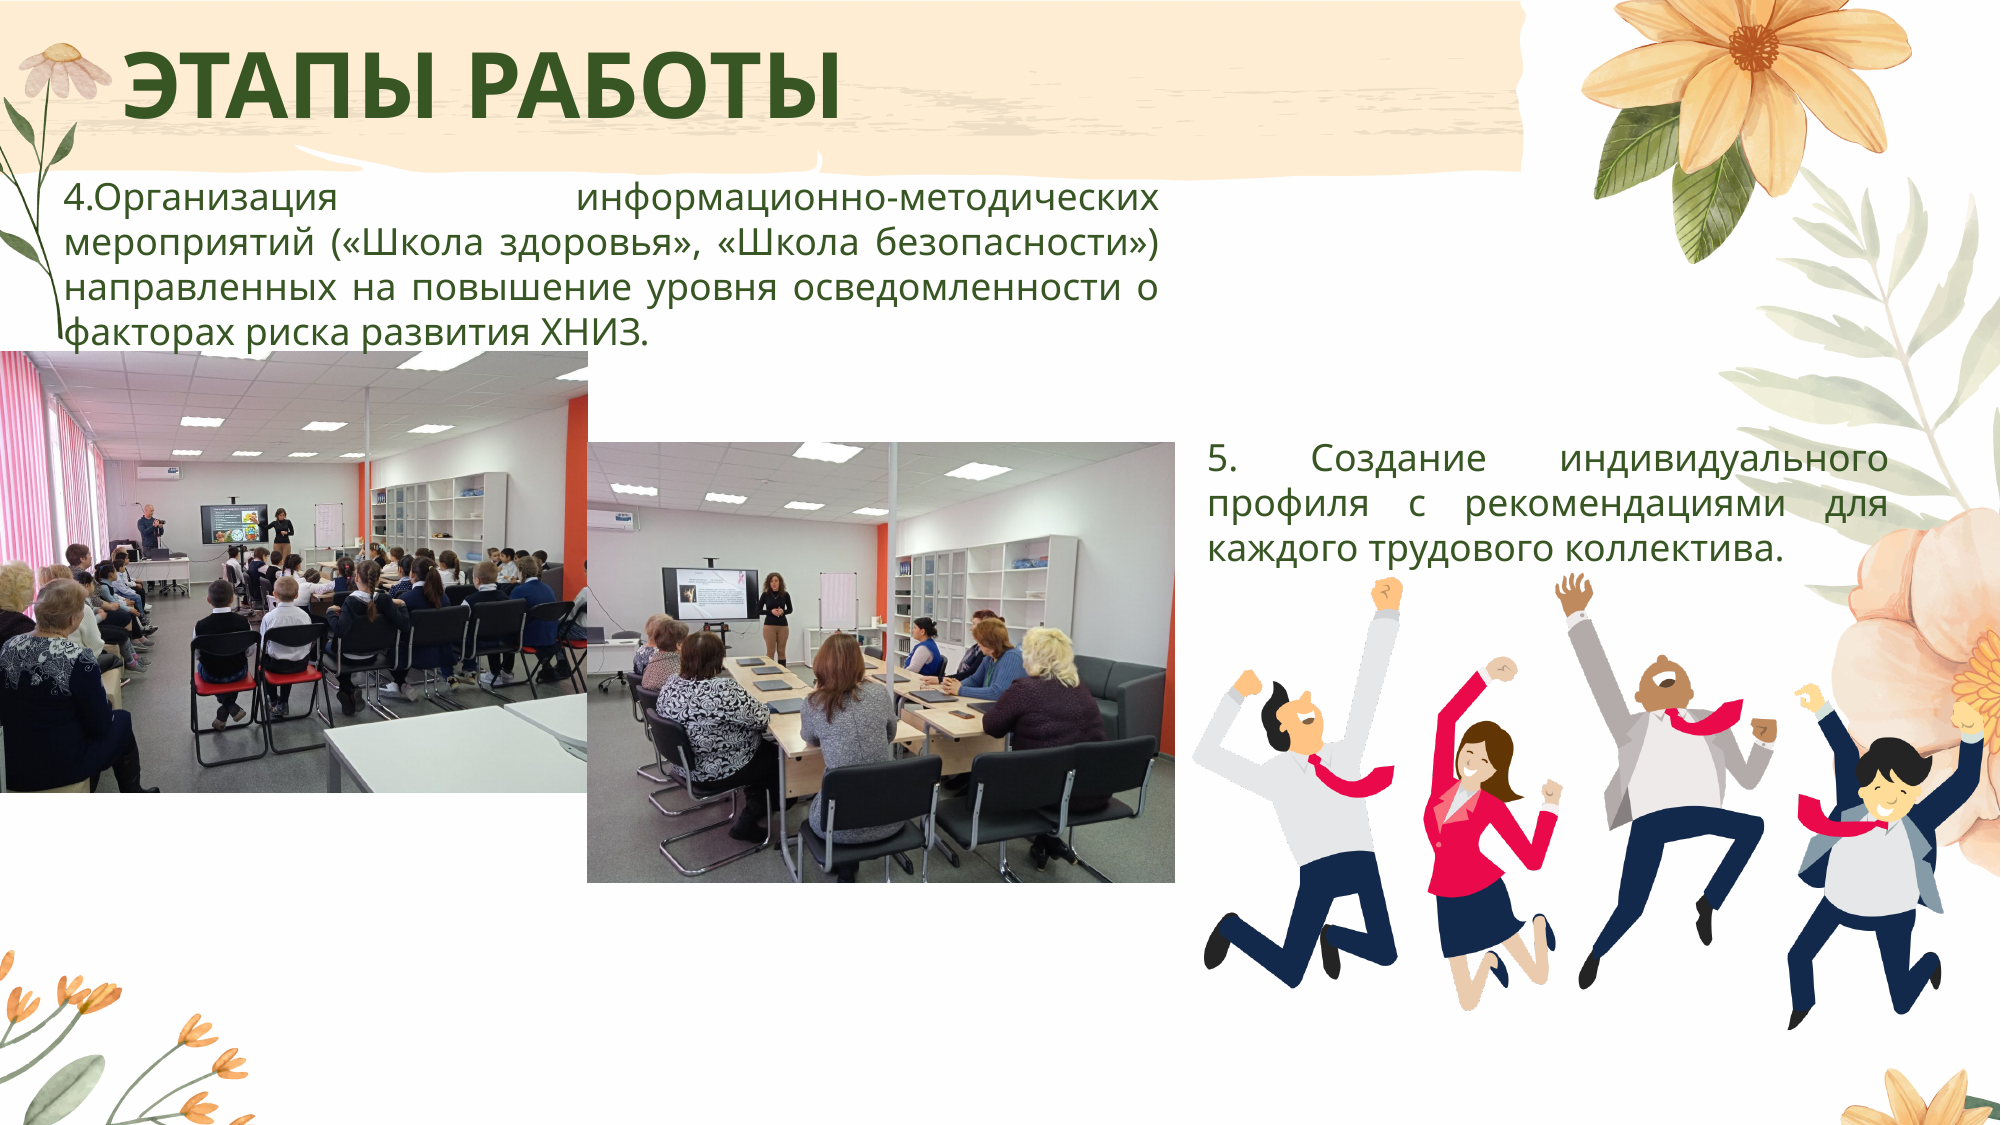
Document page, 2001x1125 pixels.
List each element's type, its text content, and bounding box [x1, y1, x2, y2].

text_box 5. Создание индивидуального профиля с рекомендациями для каждого трудового коллектива. [1192, 426, 1905, 571]
title ЭТАПЫ РАБОТЫ [106, 0, 1832, 178]
picture [0, 0, 2000, 1125]
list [0, 351, 588, 793]
text_box 4.Организация информационно-методических мероприятий («Школа здоровья», «Школа безопасности») направленных на повышение уровня осведомленности о факторах риска развития ХНИЗ. [48, 165, 1175, 361]
picture [0, 0, 106, 351]
